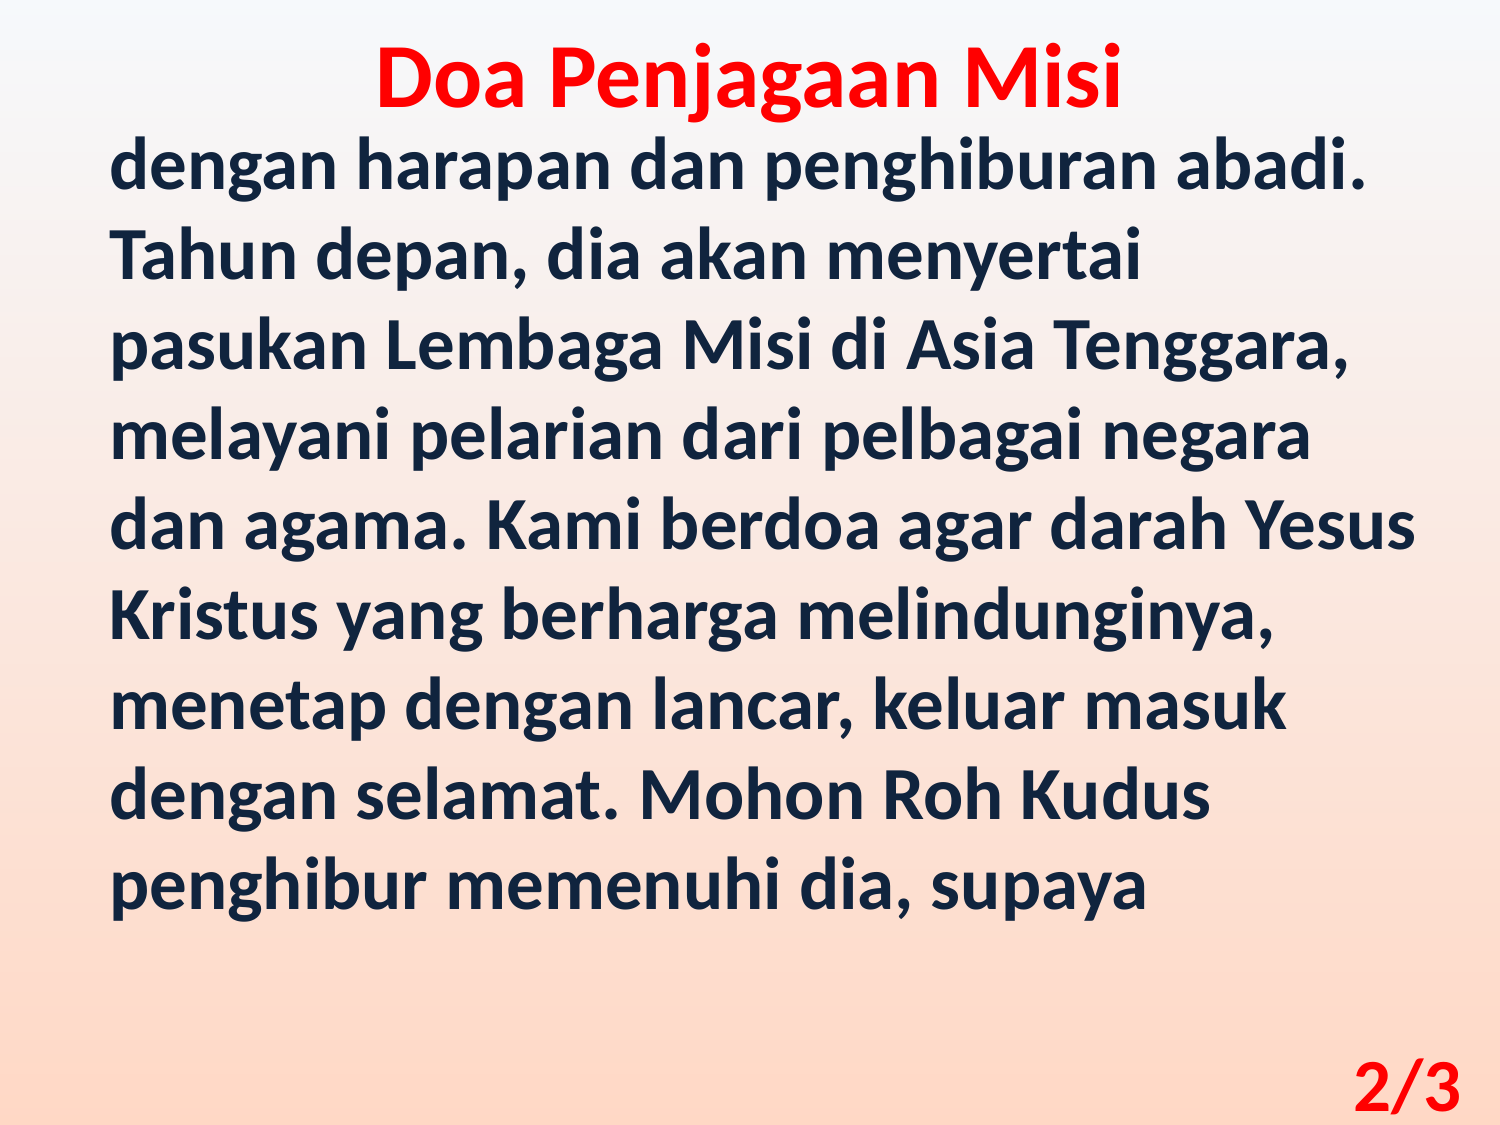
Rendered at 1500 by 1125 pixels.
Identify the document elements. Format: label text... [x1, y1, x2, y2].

list dengan harapan dan penghiburan abadi. Tahun depan, dia akan menyertai pasukan Lembaga Misi di Asia Tenggara, melayani pelarian dari pelbagai negara dan agama. Kami berdoa agar darah Yesus Kristus yang berharga melindunginya, menetap dengan lancar, keluar masuk dengan selamat. Mohon Roh Kudus penghibur memenuhi dia, supaya [94, 134, 1434, 1009]
text_box Doa Penjagaan Misi [0, 8, 1500, 134]
text_box 2/3 [1339, 1028, 1495, 1125]
